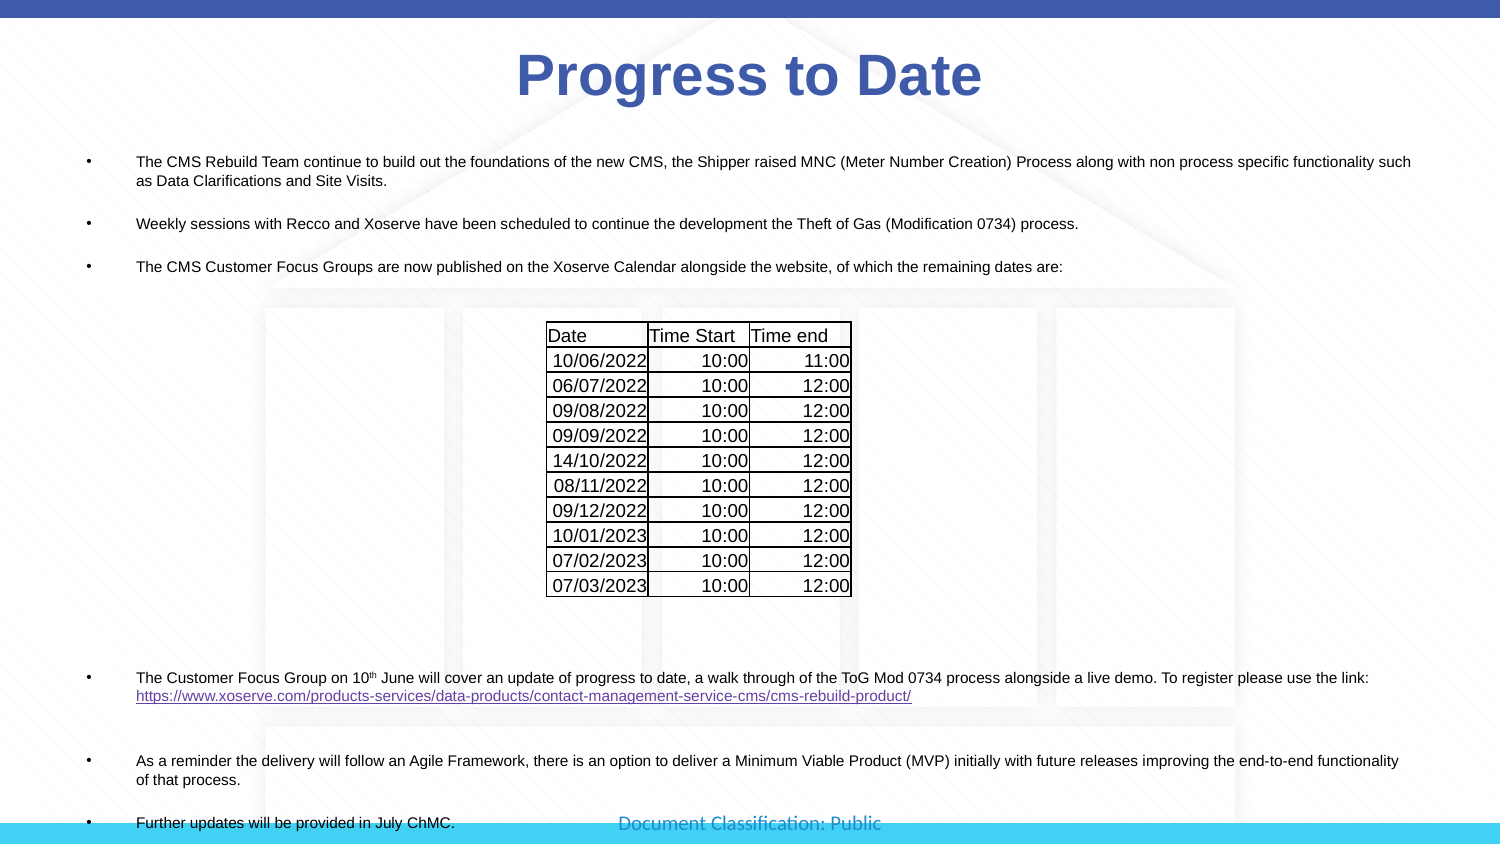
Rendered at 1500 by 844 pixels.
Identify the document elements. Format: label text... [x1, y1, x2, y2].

picture [0, 0, 1500, 844]
table_cell 12:00 [750, 423, 850, 446]
table_cell 10:00 [649, 398, 749, 421]
table_header Time Start [649, 323, 749, 346]
table_header Time end [750, 323, 850, 346]
list The CMS Rebuild Team continue to build out the foundations of the new CMS, the Shipper raised MNC (Meter Number Creation) Process along with non process specific functionality such as Data Clarifications and Site Visits. Weekly sessions with Recco and Xoserve have been scheduled to continue the development the Theft of Gas (Modification 0734) process. The CMS Customer Focus Groups are now published on the Xoserve Calendar alongside the website, of which the remaining dates are: The Customer Focus Group on 10th June will cover an update of progress to date, a walk through of the ToG Mod 0734 process alongside a live demo. To register please use the link: https://www.xoserve.com/products-services/data-products/contact-management-service-cms/cms-rebuild-product/ As a reminder the delivery will follow an Agile Framework, there is an option to deliver a Minimum Viable Product (MVP) initially with future releases improving the end-to-end functionality of that process. Further updates will be provided in July ChMC. [75, 124, 1425, 844]
table_cell 10:00 [649, 473, 749, 496]
table_cell 09/08/2022 [547, 398, 647, 421]
table_cell 06/07/2022 [547, 373, 647, 396]
table_cell 12:00 [750, 523, 850, 546]
table_cell 09/12/2022 [547, 498, 647, 521]
table_cell 10:00 [649, 572, 749, 596]
table_cell 12:00 [750, 373, 850, 396]
table_cell 12:00 [750, 548, 850, 571]
table_cell 12:00 [750, 473, 850, 496]
title Progress to Date [75, 20, 1425, 124]
table_cell 10:00 [649, 423, 749, 446]
table_header Date [547, 323, 647, 346]
table_cell 10:00 [649, 348, 749, 371]
table_cell 12:00 [750, 498, 850, 521]
table_cell 12:00 [750, 572, 850, 596]
table_cell 10:00 [649, 373, 749, 396]
table_cell 12:00 [750, 448, 850, 471]
table_cell 10:00 [649, 498, 749, 521]
table_cell 09/09/2022 [547, 423, 647, 446]
table_cell 08/11/2022 [547, 473, 647, 496]
table_cell 10/01/2023 [547, 523, 647, 546]
table_cell 12:00 [750, 398, 850, 421]
table_cell 10:00 [649, 523, 749, 546]
table_cell 07/03/2023 [547, 572, 647, 596]
table_cell 10/06/2022 [547, 348, 647, 371]
table_cell 10:00 [649, 548, 749, 571]
table_cell 10:00 [649, 448, 749, 471]
table_cell 07/02/2023 [547, 548, 647, 571]
table_cell 11:00 [750, 348, 850, 371]
table_cell 14/10/2022 [547, 448, 647, 471]
